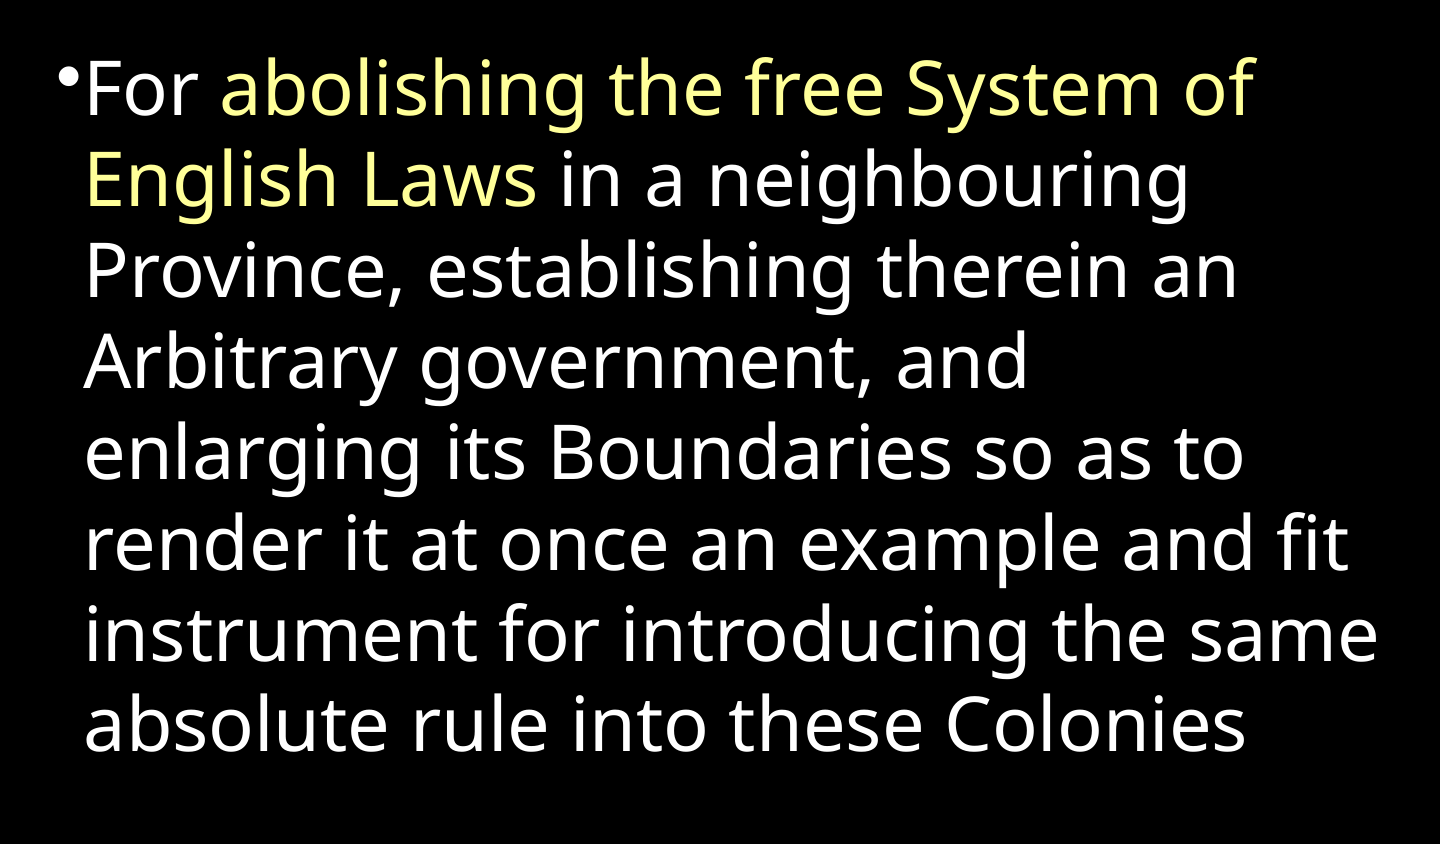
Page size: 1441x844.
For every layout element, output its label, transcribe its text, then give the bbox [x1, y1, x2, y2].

list For abolishing the free System of English Laws in a neighbouring Province, establishing therein an Arbitrary government, and enlarging its Boundaries so as to render it at once an example and fit instrument for introducing the same absolute rule into these Colonies [45, 34, 1396, 844]
